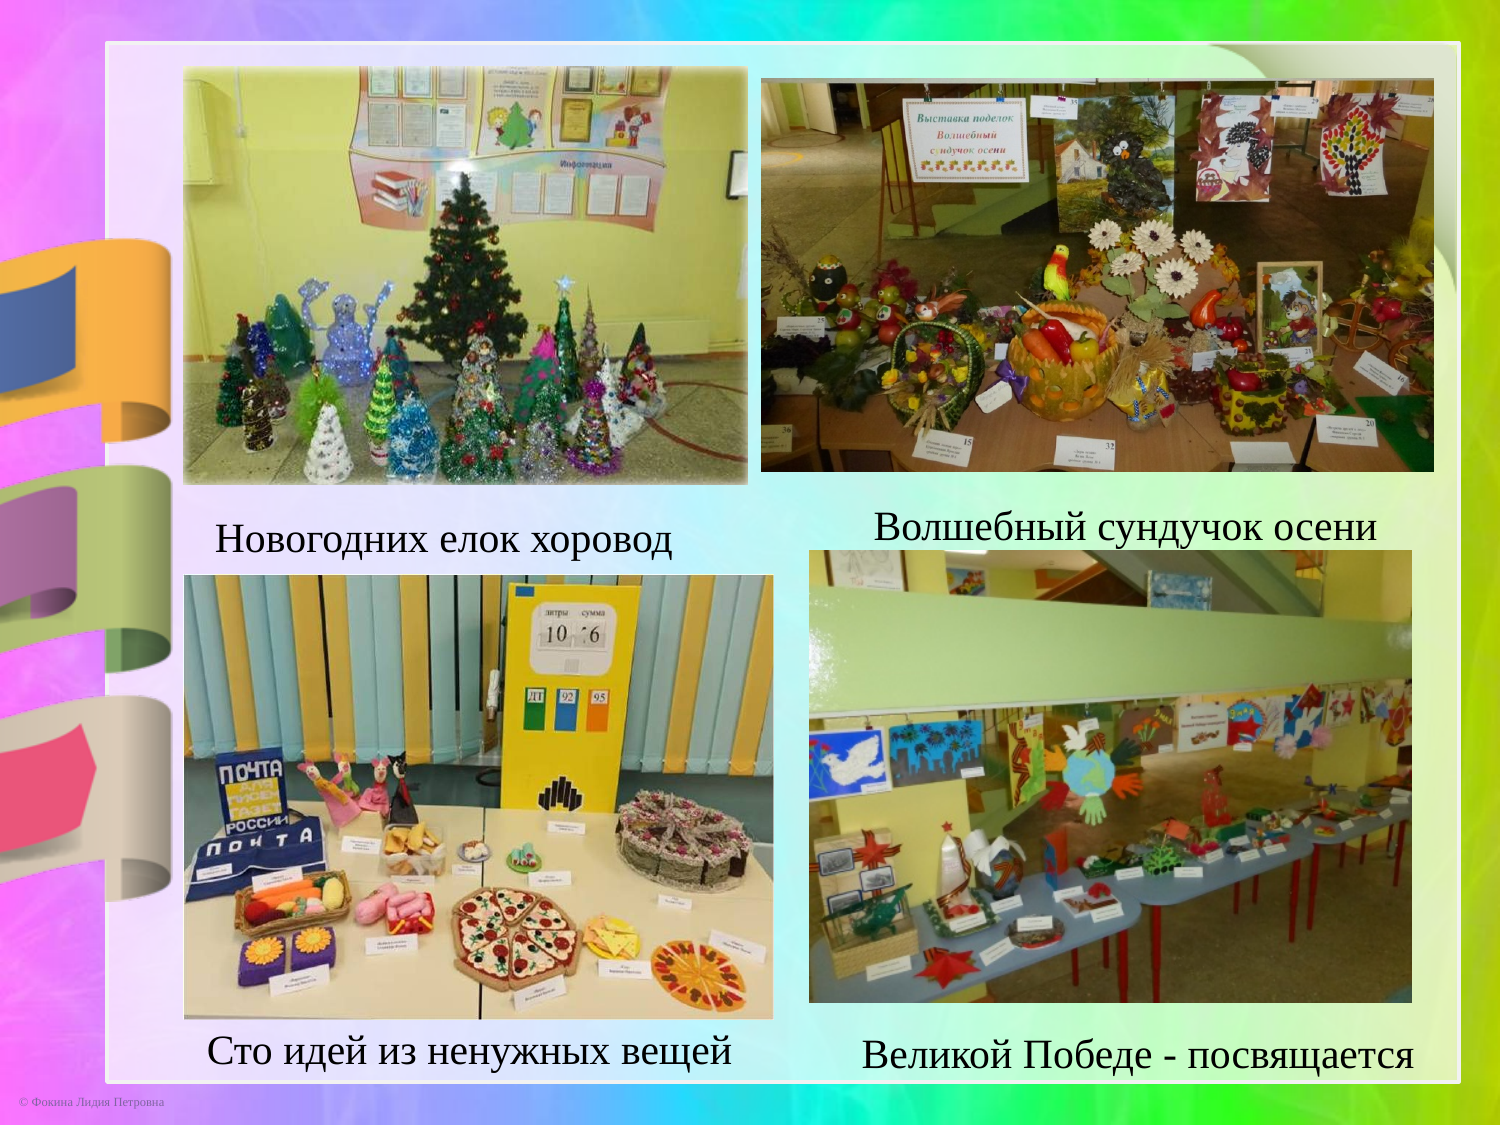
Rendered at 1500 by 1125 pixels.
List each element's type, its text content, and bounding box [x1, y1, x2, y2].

picture [761, 77, 1435, 472]
text_box Новогодних елок хоровод [200, 503, 699, 569]
text_box Сто идей из ненужных вещей [192, 1028, 748, 1080]
text_box Великой Победе - посвящается [846, 1018, 1430, 1125]
picture [0, 0, 1500, 1125]
text_box Волшебный сундучок осени [858, 491, 1404, 549]
picture [808, 550, 1412, 1003]
